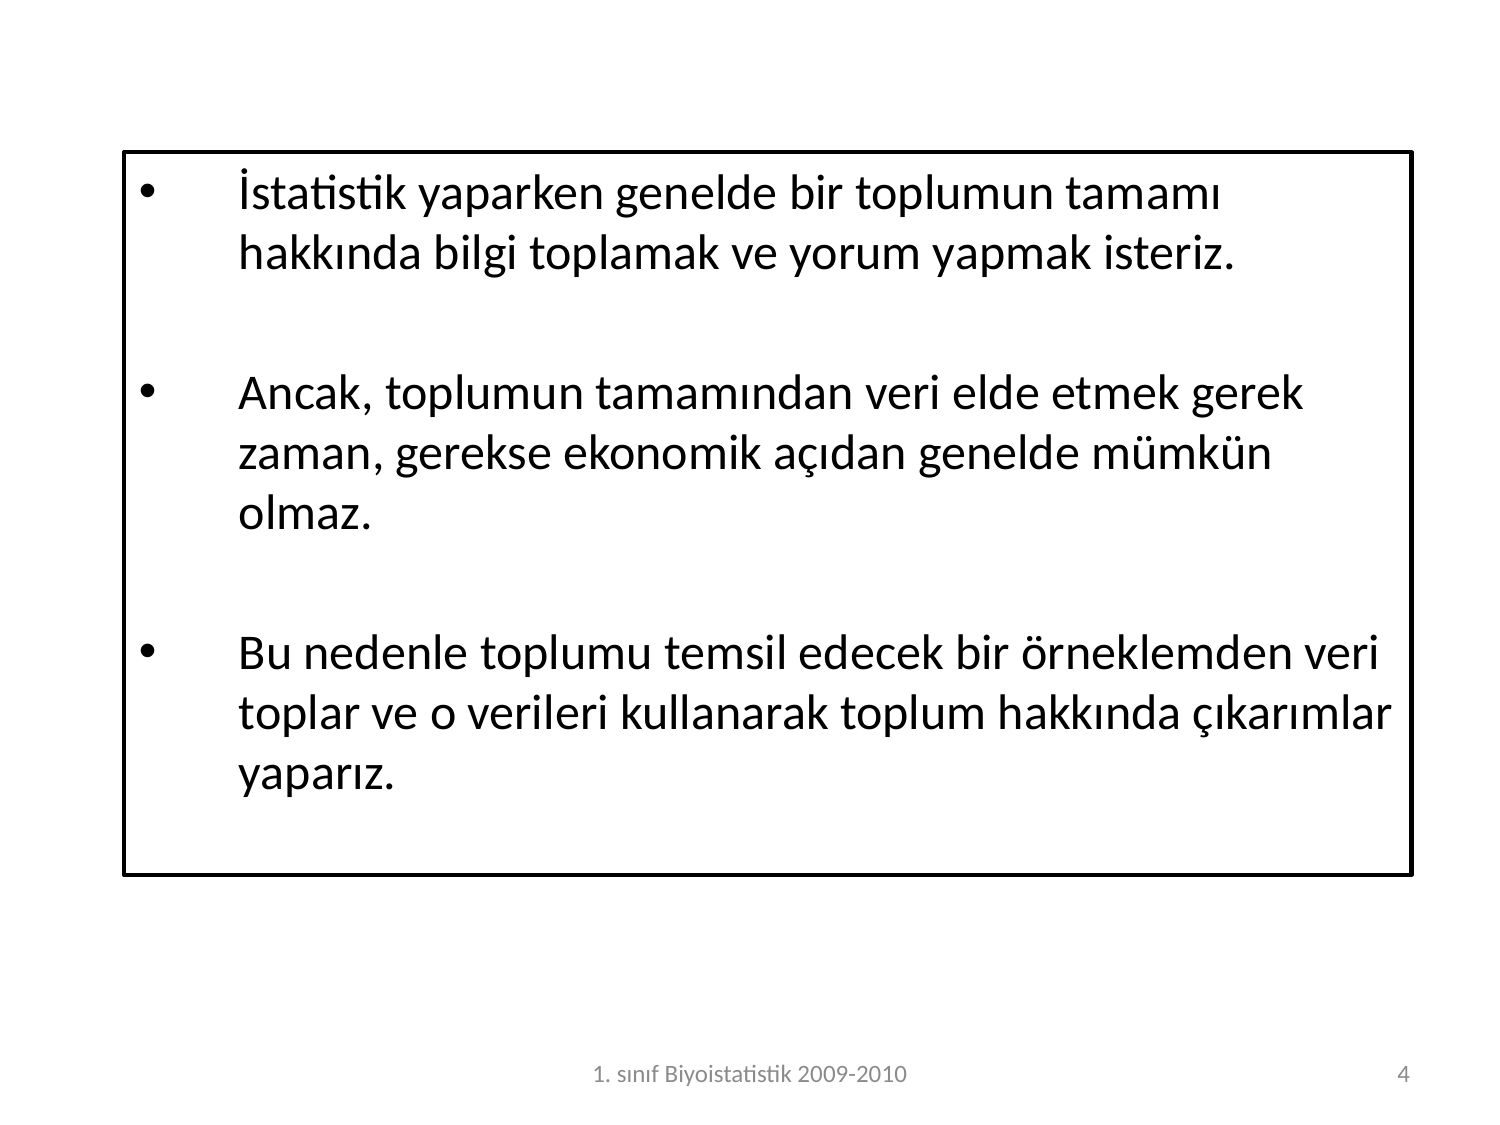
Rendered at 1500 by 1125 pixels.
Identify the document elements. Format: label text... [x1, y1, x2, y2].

text_box 4 [1074, 1042, 1425, 1103]
text_box 1. sınıf Biyoistatistik 2009-2010 [512, 1042, 988, 1103]
list İstatistik yaparken genelde bir toplumun tamamı hakkında bilgi toplamak ve yorum yapmak isteriz. Ancak, toplumun tamamından veri elde etmek gerek zaman, gerekse ekonomik açıdan genelde mümkün olmaz. Bu nedenle toplumu temsil edecek bir örneklemden veri toplar ve o verileri kullanarak toplum hakkında çıkarımlar yaparız. [122, 150, 1414, 877]
